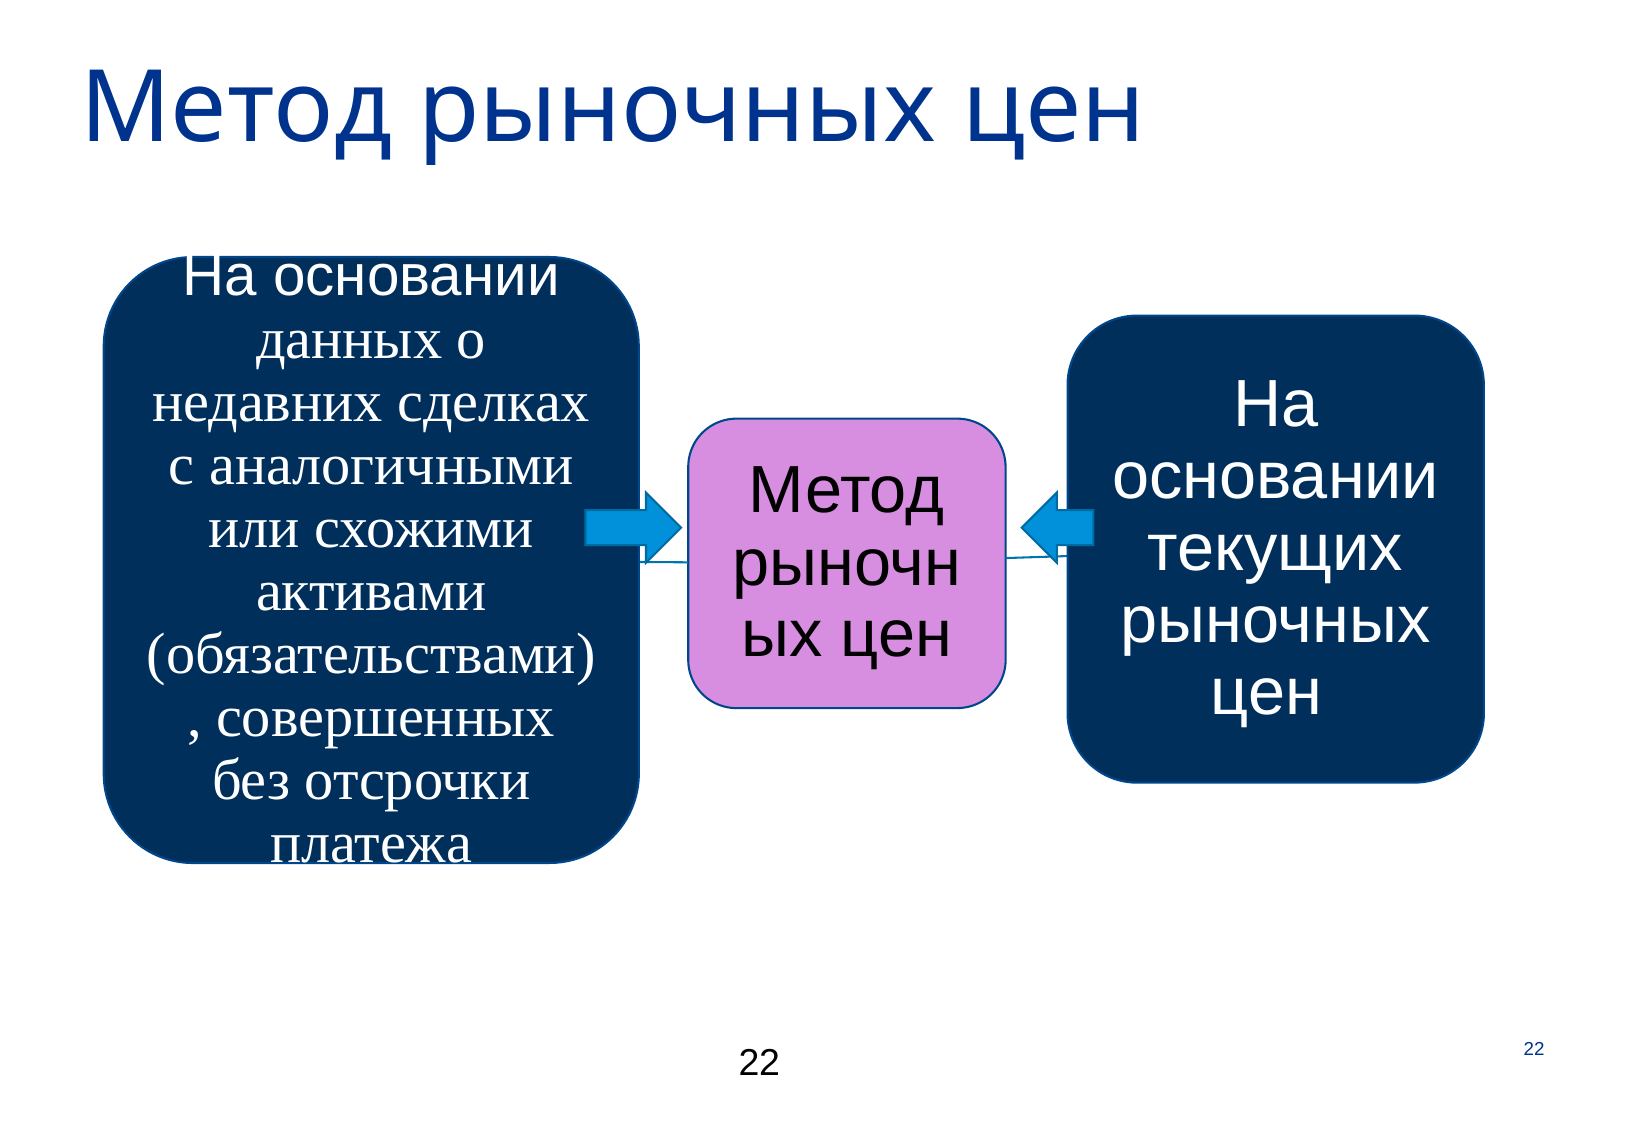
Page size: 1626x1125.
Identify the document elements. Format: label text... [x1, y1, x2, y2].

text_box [61, 192, 1564, 864]
title Метод рыночных цен [80, 74, 1544, 192]
slide_number 22 [12, 1051, 851, 1077]
